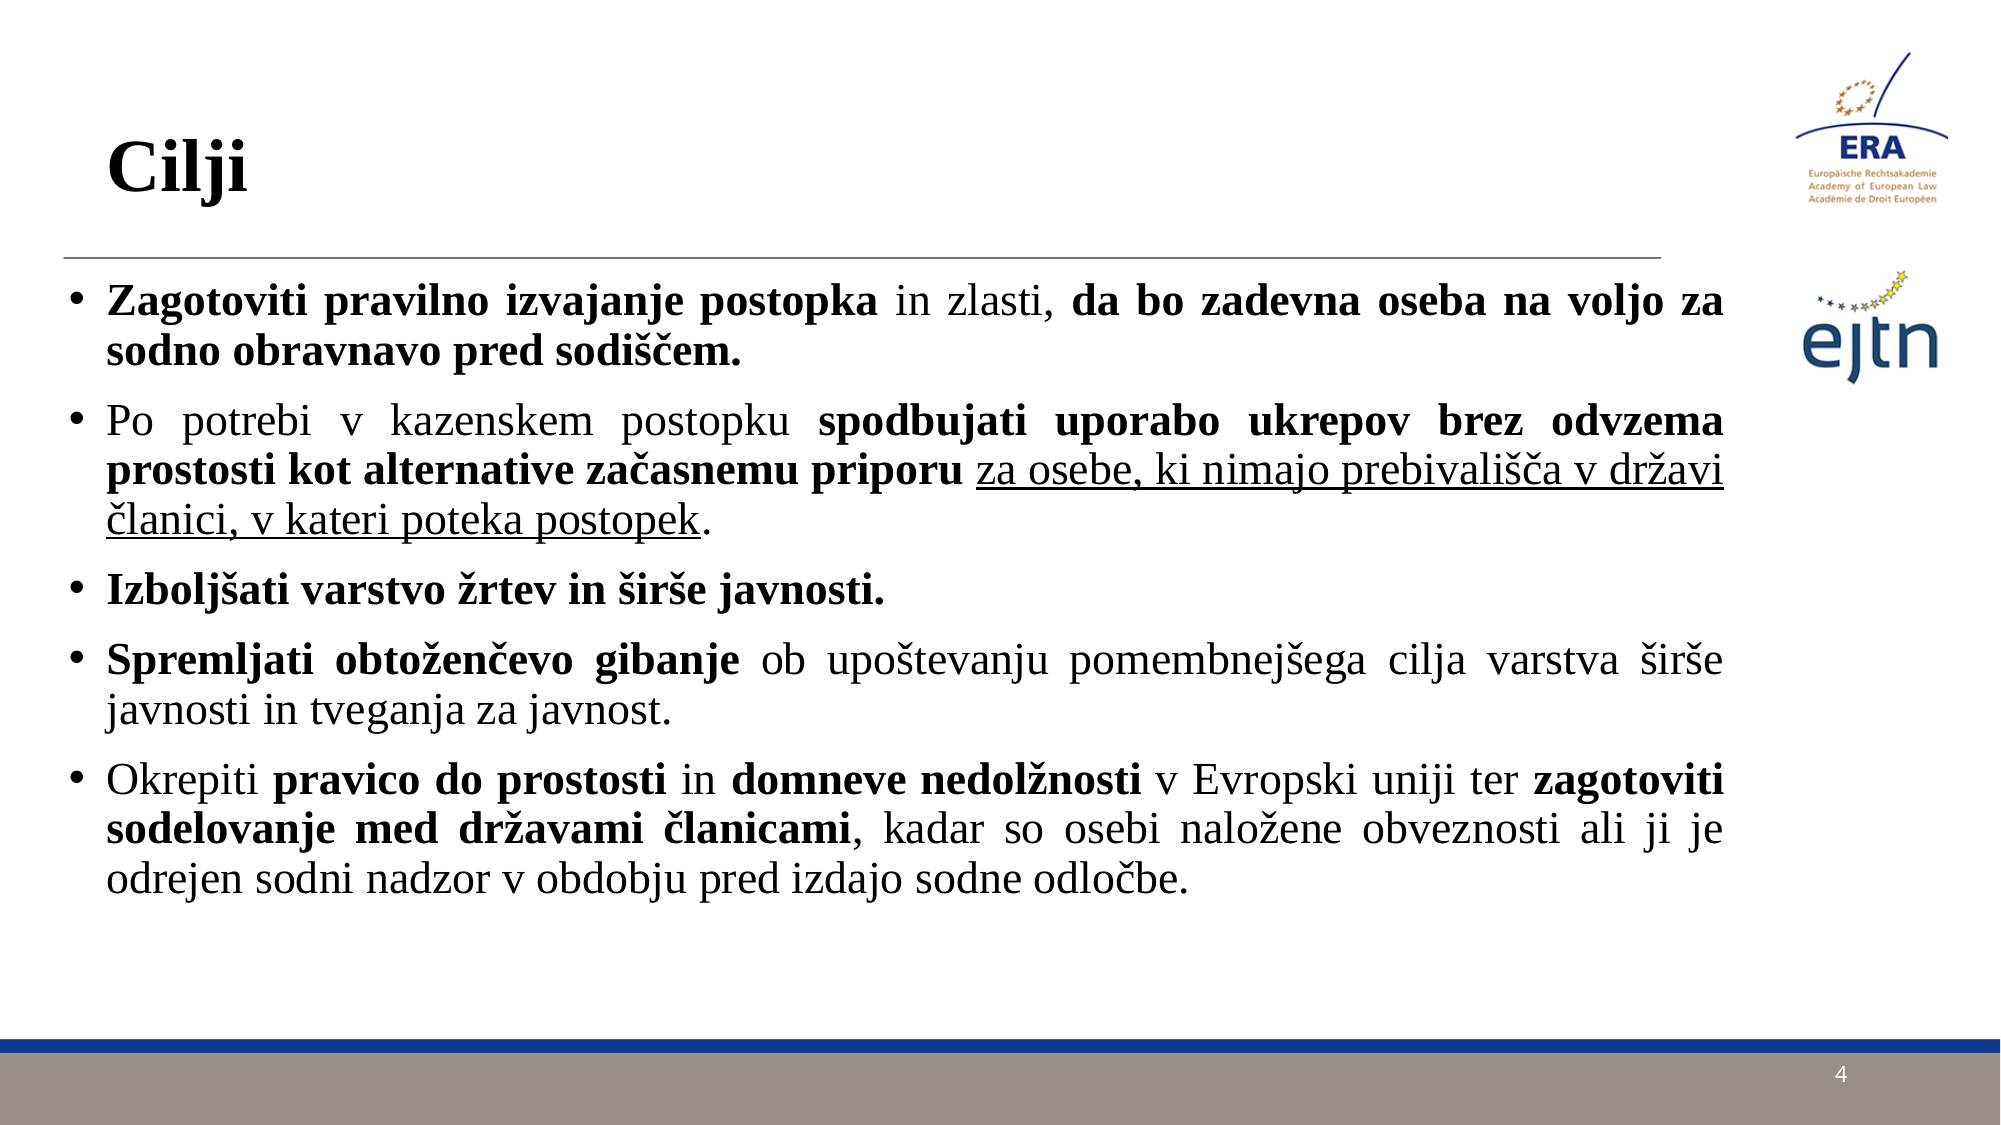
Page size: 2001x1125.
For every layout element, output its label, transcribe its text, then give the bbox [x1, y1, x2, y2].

slide_number 4 [1412, 1042, 1863, 1103]
picture [0, 0, 2001, 1125]
title Cilji [53, 74, 1843, 261]
list Zagotoviti pravilno izvajanje postopka in zlasti, da bo zadevna oseba na voljo za sodno obravnavo pred sodiščem. Po potrebi v kazenskem postopku spodbujati uporabo ukrepov brez odvzema prostosti kot alternative začasnemu priporu za osebe, ki nimajo prebivališča v državi članici, v kateri poteka postopek. Izboljšati varstvo žrtev in širše javnosti. Spremljati obtoženčevo gibanje ob upoštevanju pomembnejšega cilja varstva širše javnosti in tveganja za javnost. Okrepiti pravico do prostosti in domneve nedolžnosti v Evropski uniji ter zagotoviti sodelovanje med državami članicami, kadar so osebi naložene obveznosti ali ji je odrejen sodni nadzor v obdobju pred izdajo sodne odločbe. [53, 268, 1740, 1043]
